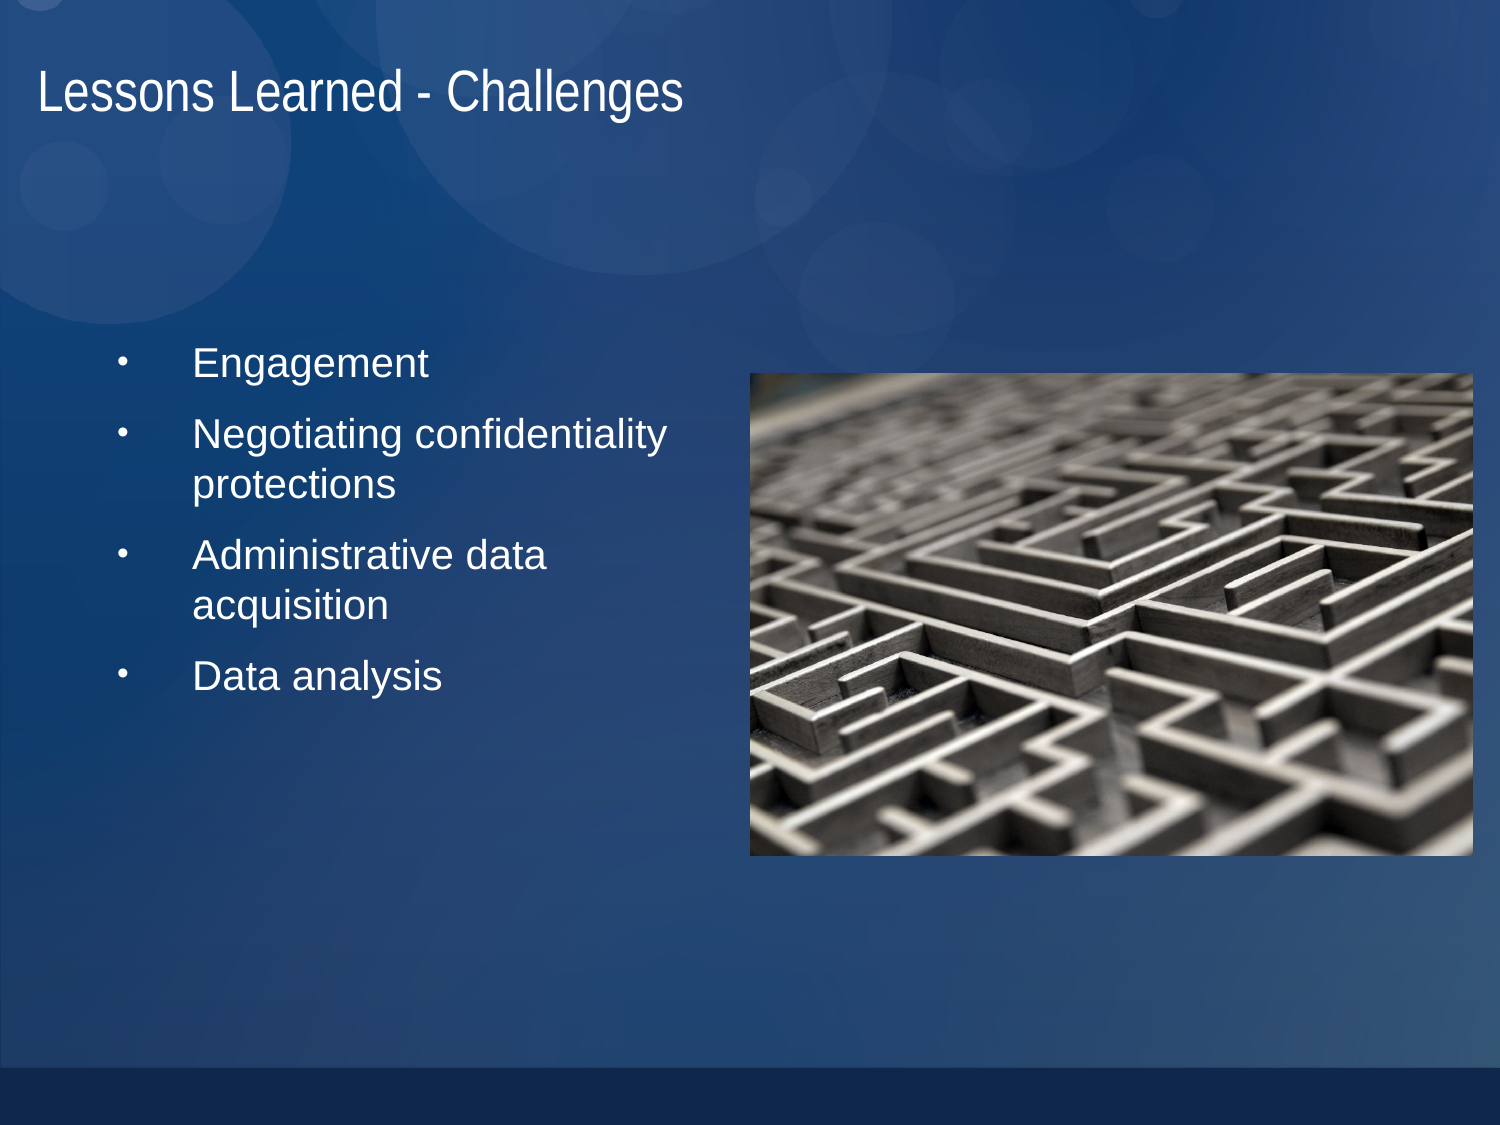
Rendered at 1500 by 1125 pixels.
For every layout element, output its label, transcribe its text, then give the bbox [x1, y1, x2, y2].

list Engagement Negotiating confidentiality protections Administrative data acquisition Data analysis [26, 328, 718, 797]
title Lessons Learned - Challenges [22, 29, 1474, 156]
picture [0, 0, 1500, 1067]
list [749, 373, 1474, 856]
